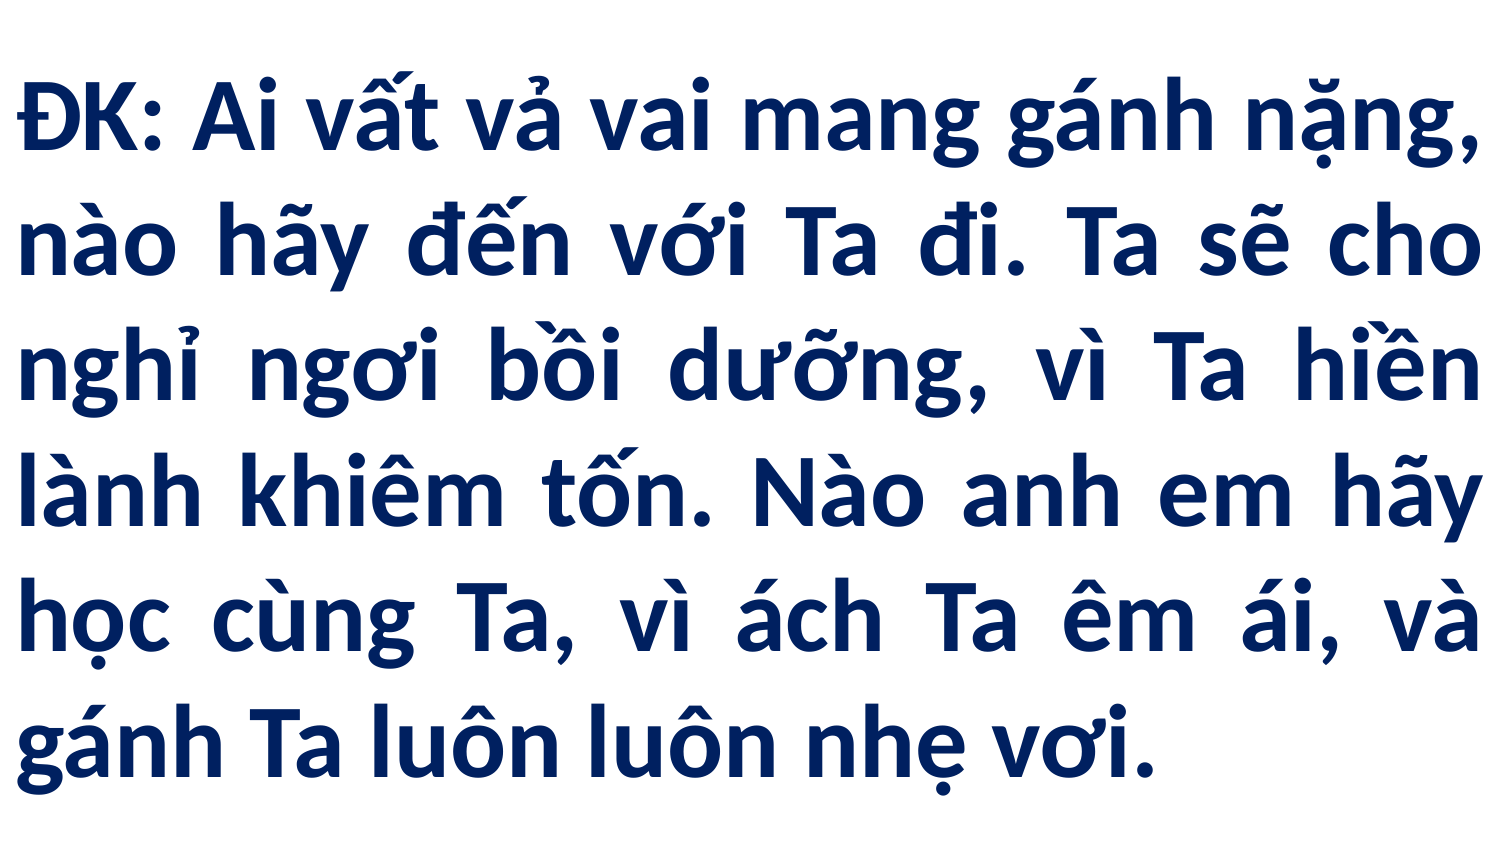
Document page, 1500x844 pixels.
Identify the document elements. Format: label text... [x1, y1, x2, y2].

title ĐK: Ai vất vả vai mang gánh nặng, nào hãy đến với Ta đi. Ta sẽ cho nghỉ ngơi bồi dưỡng, vì Ta hiền lành khiêm tốn. Nào anh em hãy học cùng Ta, vì ách Ta êm ái, và gánh Ta luôn luôn nhẹ vơi. [0, 0, 1500, 844]
